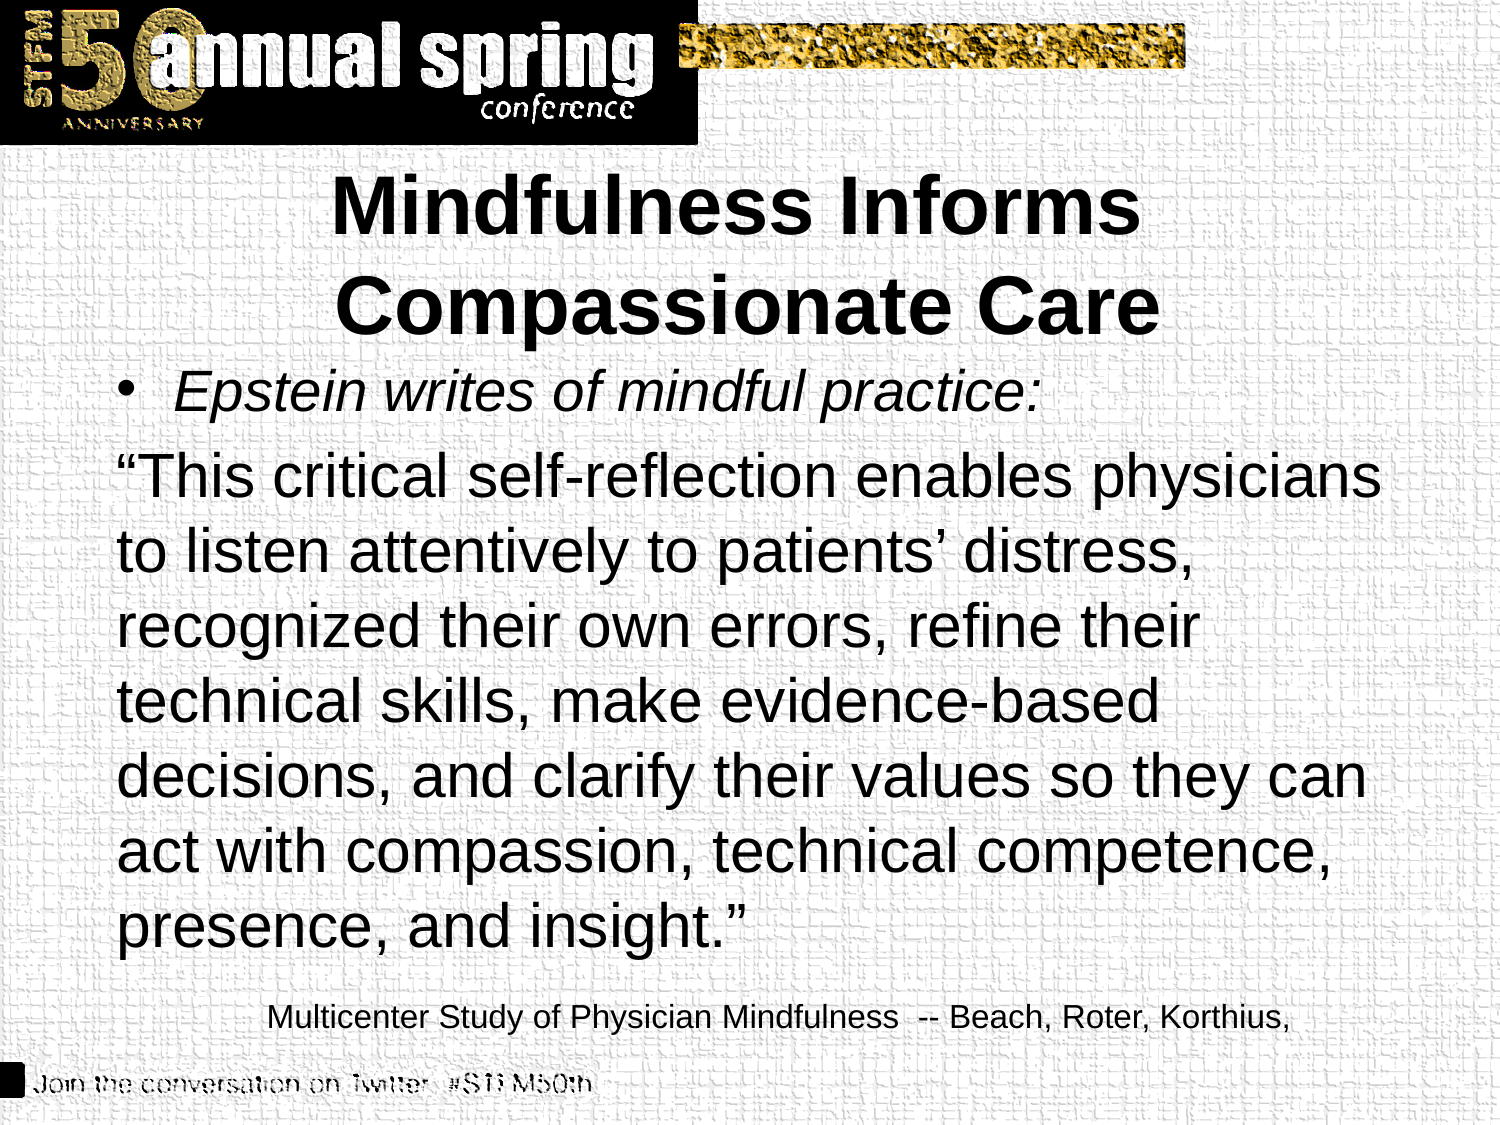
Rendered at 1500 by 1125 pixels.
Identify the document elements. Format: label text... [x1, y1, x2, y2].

title Mindfulness Informs Compassionate Care [73, 157, 1424, 346]
text_box Epstein writes of mindful practice: “This critical self-reflection enables physicians to listen attentively to patients’ distress, recognized their own errors, refine their technical skills, make evidence-based decisions, and clarify their values so they can act with compassion, technical competence, presence, and insight.” Multicenter Study of Physician Mindfulness -- Beach, Roter, Korthius, [101, 346, 1424, 1043]
picture [0, 0, 1500, 1125]
